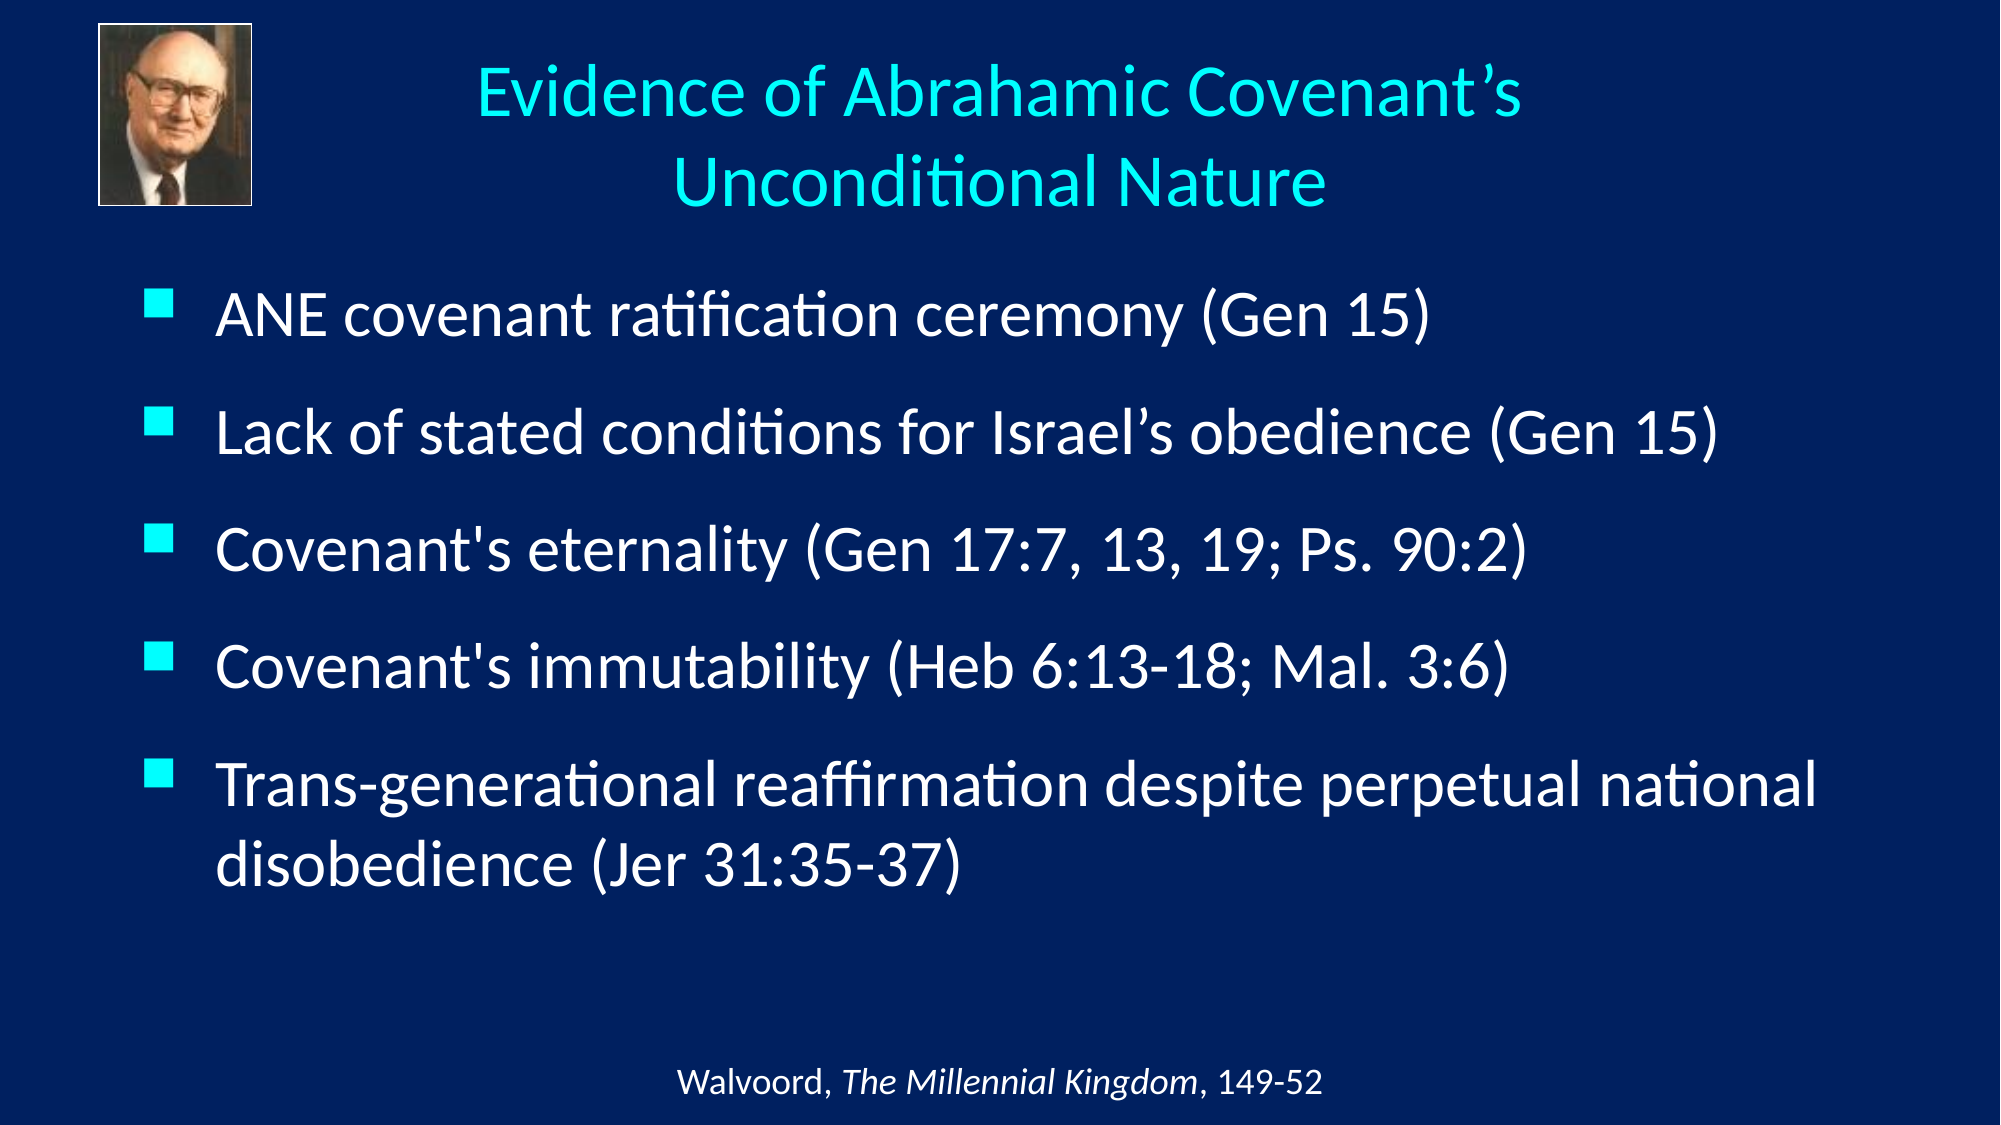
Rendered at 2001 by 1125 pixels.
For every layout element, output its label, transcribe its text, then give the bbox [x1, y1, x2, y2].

title Evidence of Abrahamic Covenant’s Unconditional Nature [362, 37, 1638, 225]
list ANE covenant ratification ceremony (Gen 15) Lack of stated conditions for Israel’s obedience (Gen 15) Covenant's eternality (Gen 17:7, 13, 19; Ps. 90:2) Covenant's immutability (Heb 6:13-18; Mal. 3:6) Trans-generational reaffirmation despite perpetual national disobedience (Jer 31:35-37) [124, 262, 1876, 888]
text_box Walvoord, The Millennial Kingdom, 149-52 [543, 1049, 1457, 1110]
picture [99, 24, 252, 206]
